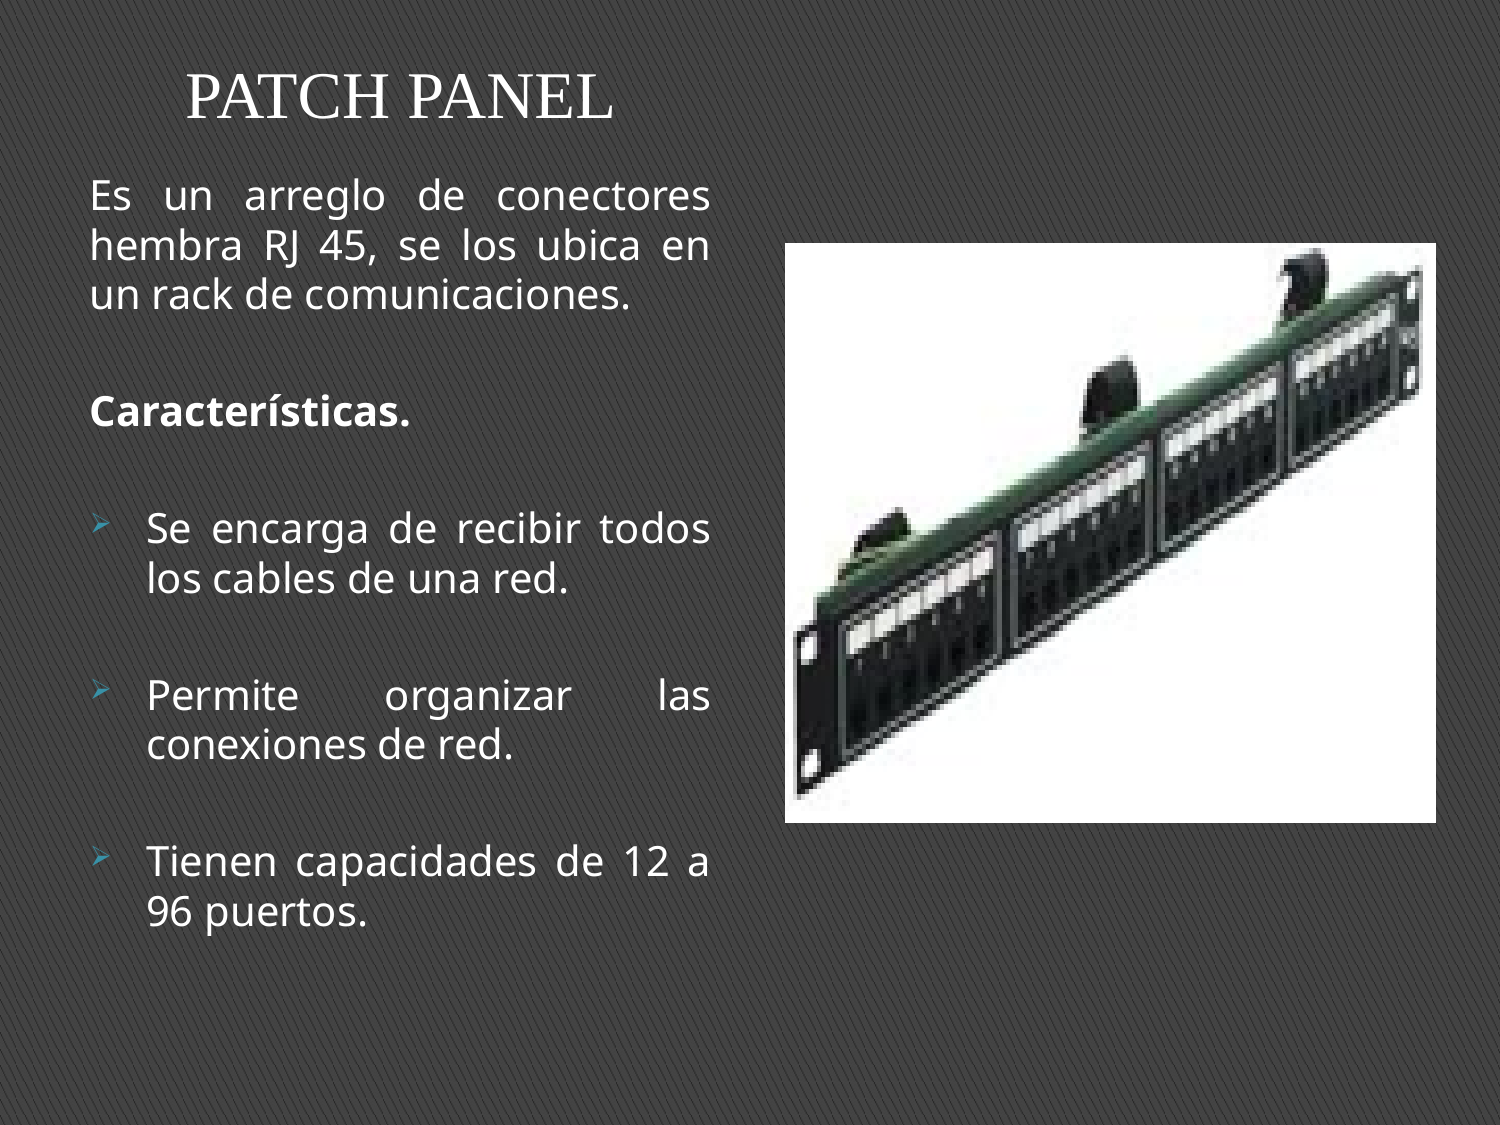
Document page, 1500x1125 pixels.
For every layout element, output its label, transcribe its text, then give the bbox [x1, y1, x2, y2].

title PATCH PANEL [75, 44, 727, 149]
list Es un arreglo de conectores hembra RJ 45, se los ubica en un rack de comunicaciones. Características. Se encarga de recibir todos los cables de una red. Permite organizar las conexiones de red. Tienen capacidades de 12 a 96 puertos. [75, 160, 727, 1083]
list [785, 243, 1436, 823]
